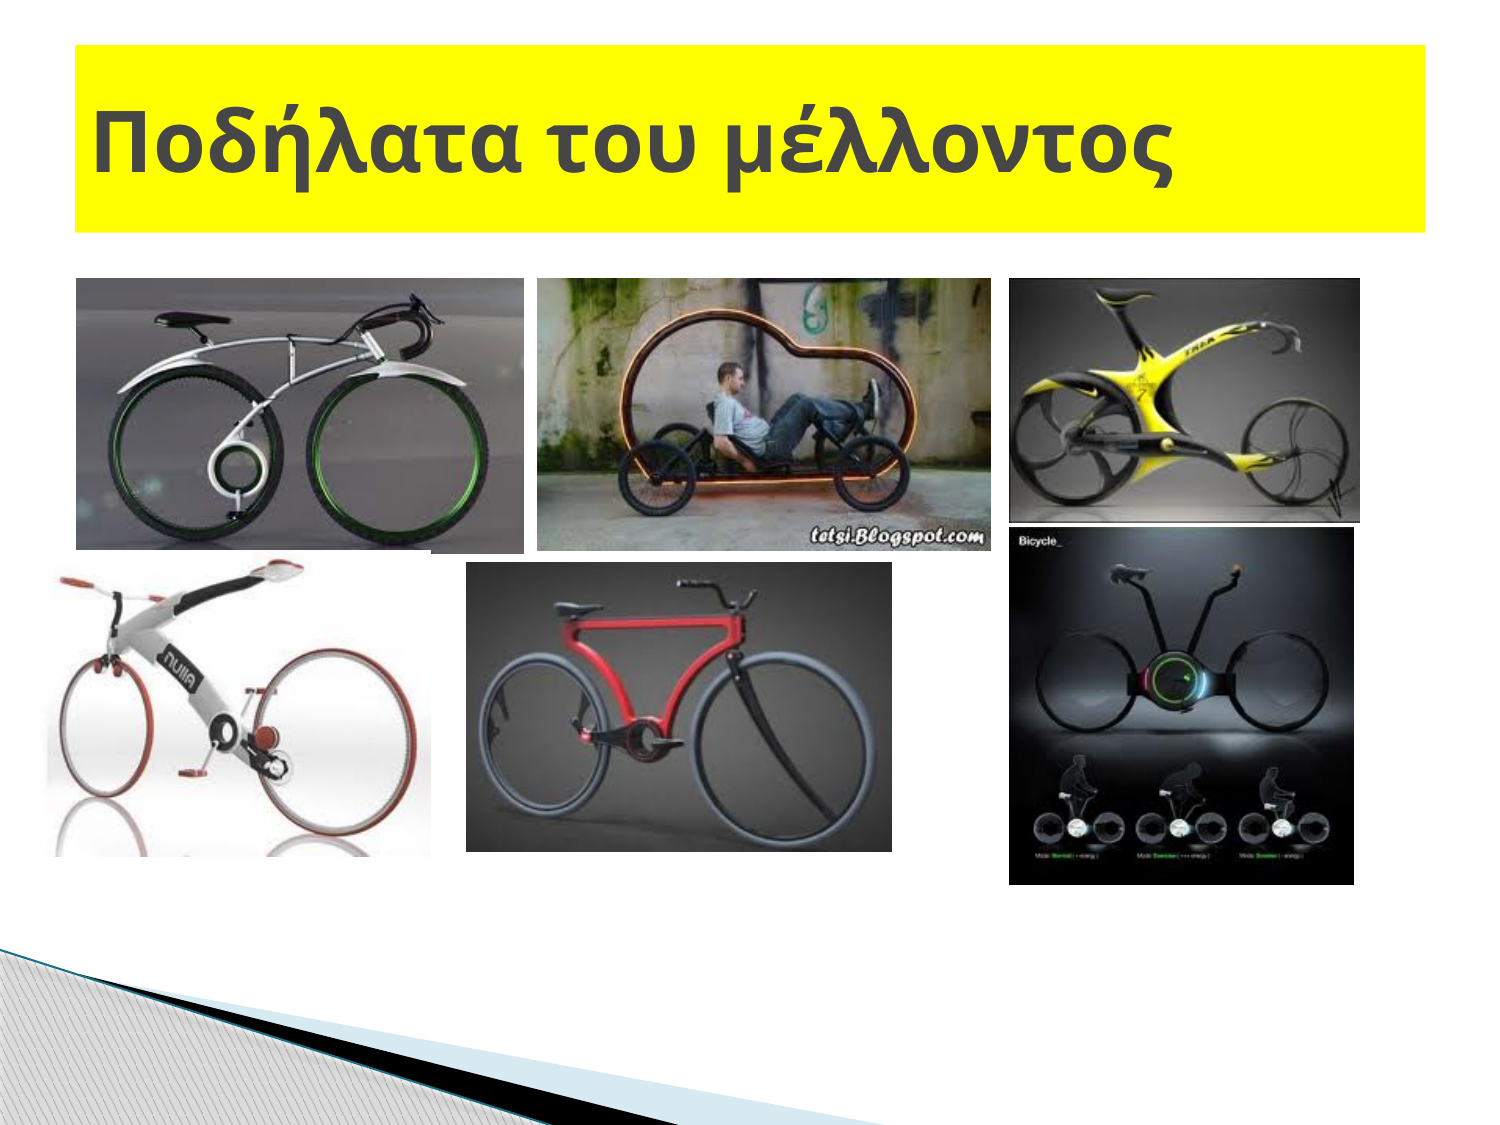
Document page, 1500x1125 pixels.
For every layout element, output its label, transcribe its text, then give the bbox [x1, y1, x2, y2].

picture [466, 562, 892, 852]
picture [1009, 526, 1354, 886]
picture [537, 278, 991, 552]
title Ποδήλατα του μέλλοντος [75, 45, 1425, 233]
picture [29, 550, 432, 858]
picture [1009, 278, 1361, 523]
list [76, 278, 524, 555]
